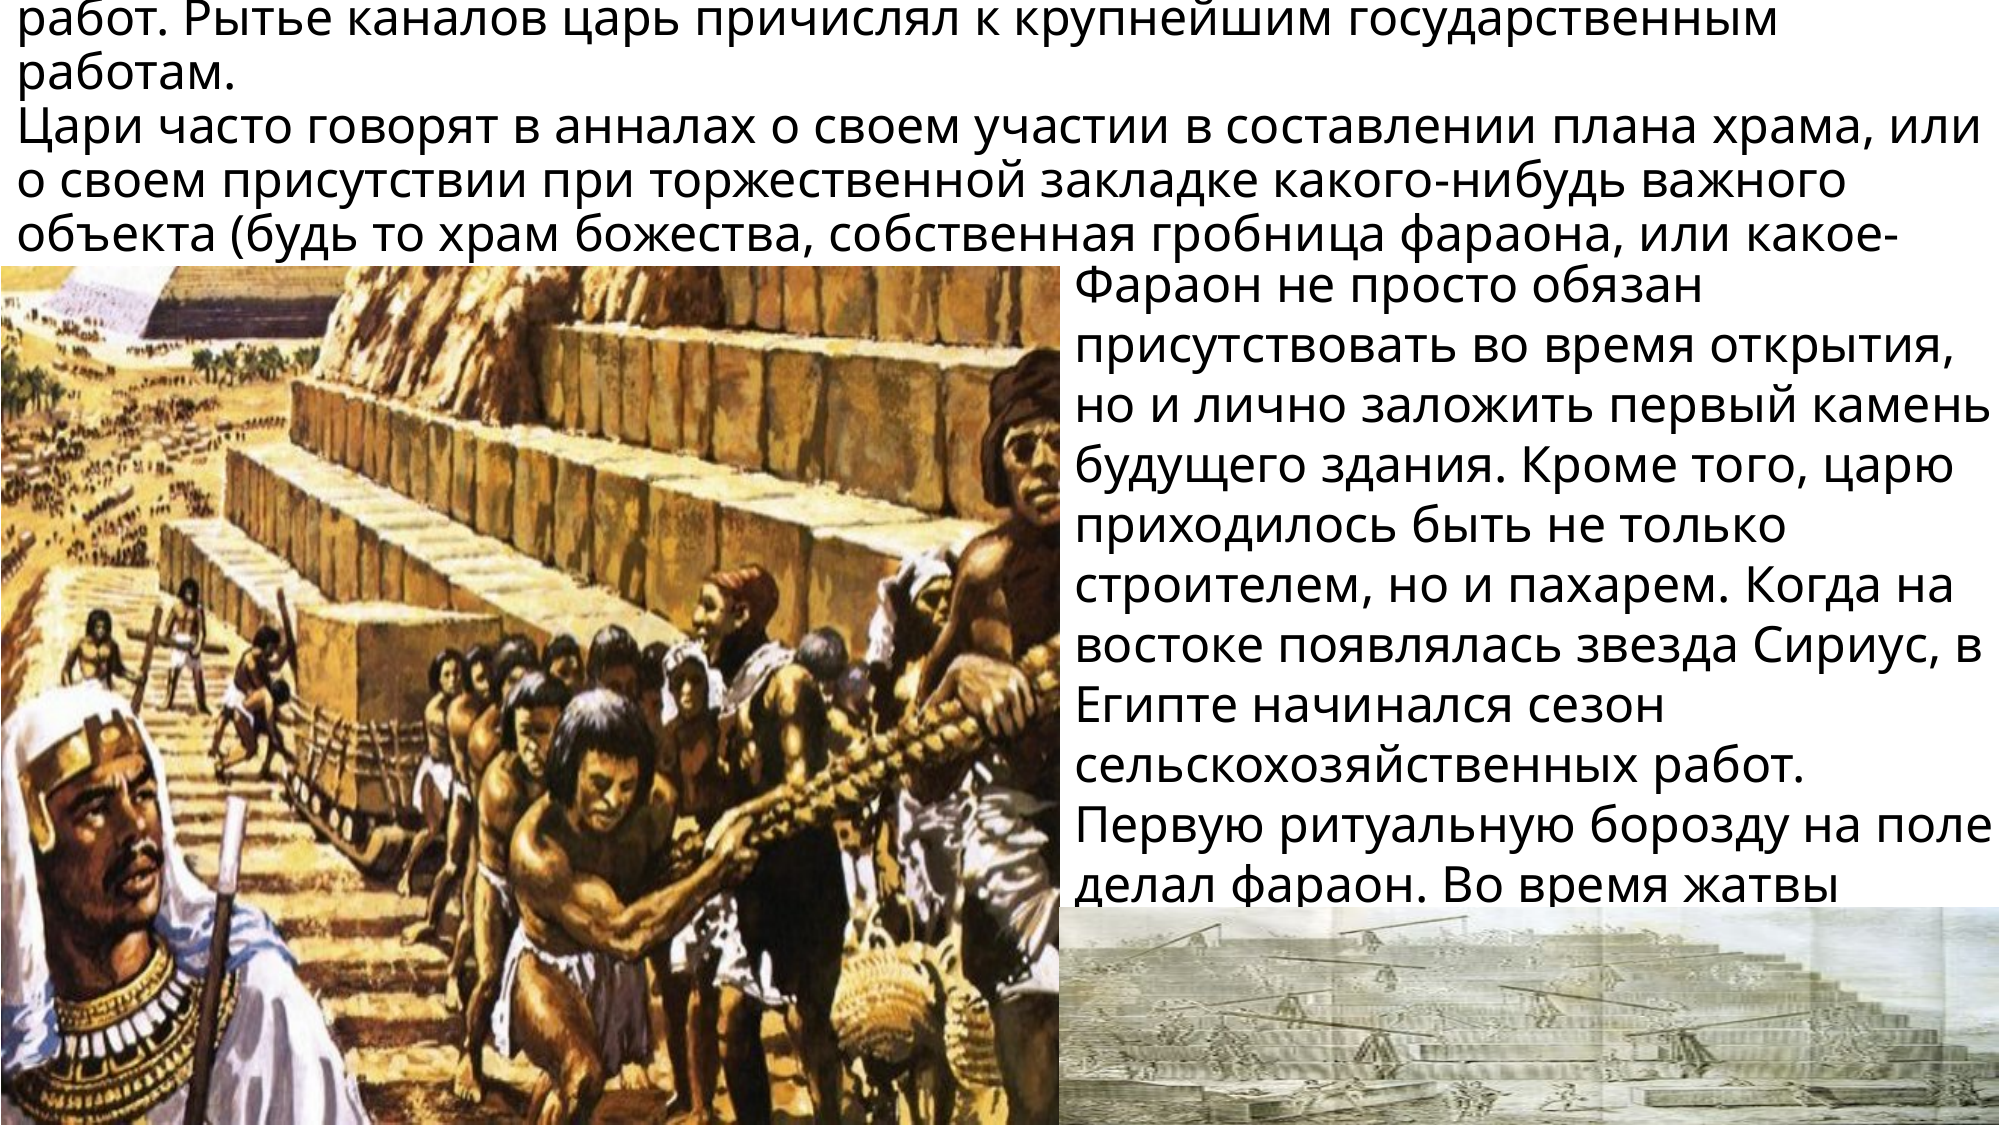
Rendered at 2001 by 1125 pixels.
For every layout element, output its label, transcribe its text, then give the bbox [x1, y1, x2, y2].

text_box Фараон не просто обязан присутствовать во время открытия, но и лично заложить первый камень будущего здания. Кроме того, царю приходилось быть не только строителем, но и пахарем. Когда на востоке появлялась звезда Сириус, в Египте начинался сезон сельскохозяйственных работ. Первую ритуальную борозду на поле делал фараон. Во время жатвы первый сноп - "бедет" - срезал также глава государства. Согласно мировоззрению египтян того времени, это необходимо для того, чтобы боги благословили работу. [1059, 245, 2000, 1125]
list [1, 266, 1060, 1125]
title Фараону приходилось заниматься организацией трудоемких ирригационных работ. Рытье каналов царь причислял к крупнейшим государственным работам. Цари часто говорят в анналах о своем участии в составлении плана храма, или о своем присутствии при торжественной закладке какого-нибудь важного объекта (будь то храм божества, собственная гробница фараона, или какое-либо административное здание). [1, 48, 2000, 266]
picture [1059, 907, 1999, 1125]
